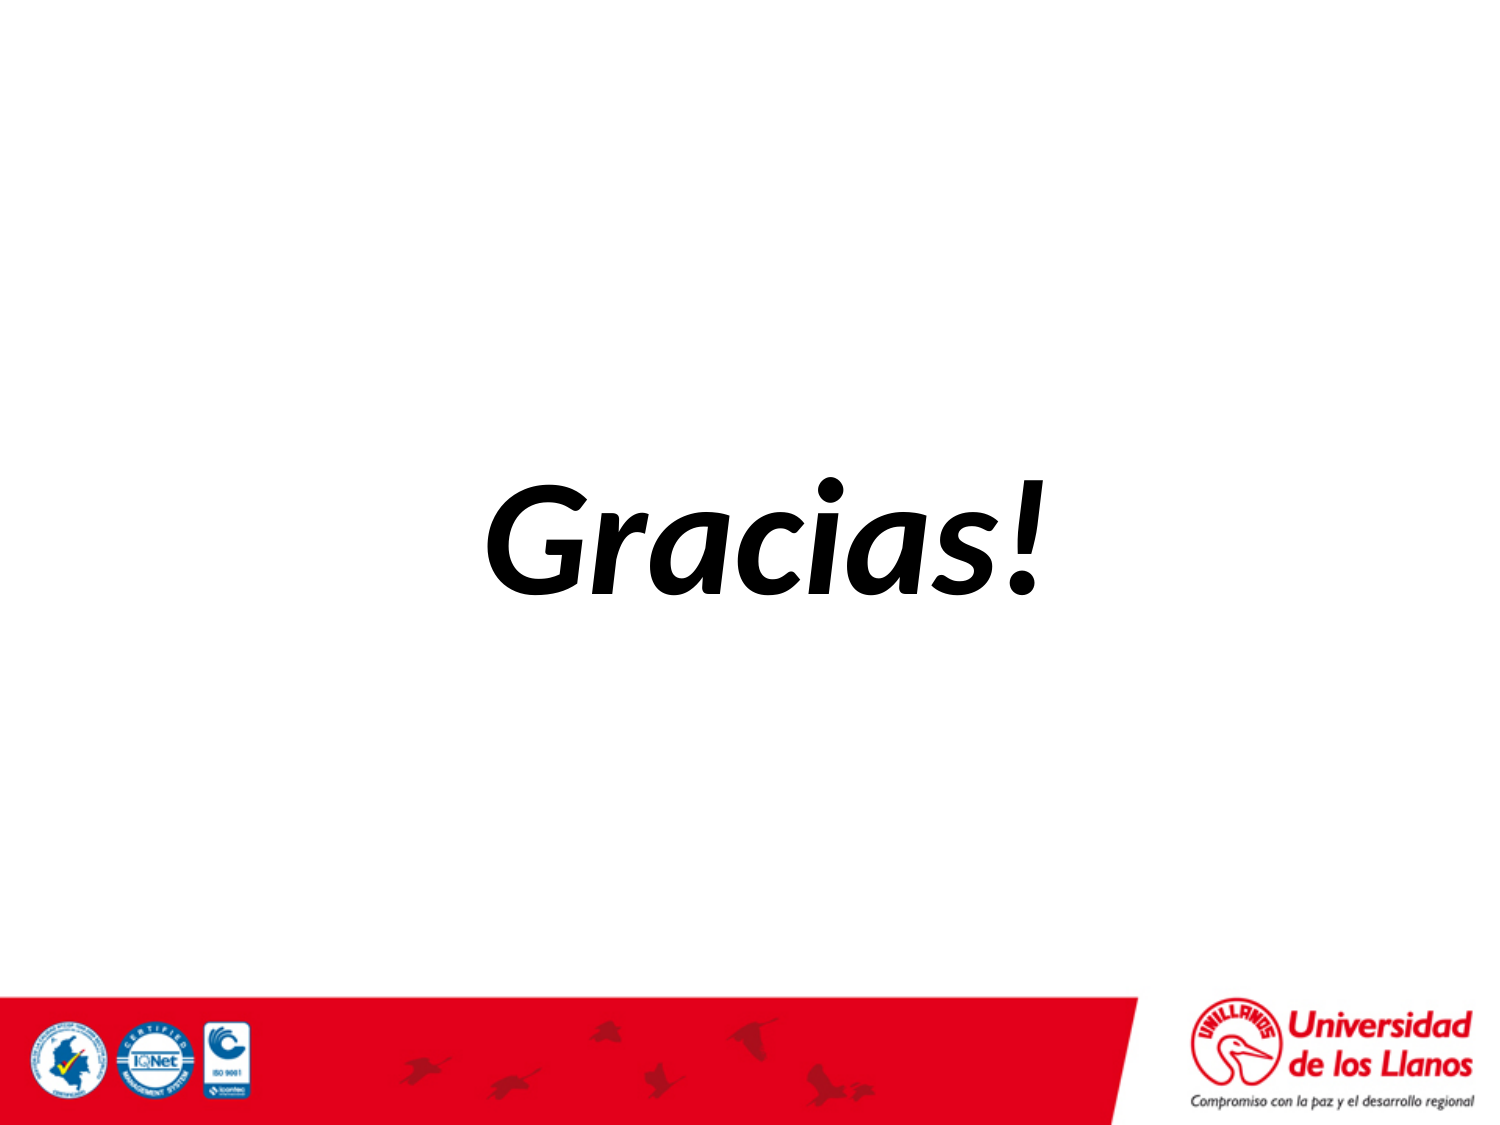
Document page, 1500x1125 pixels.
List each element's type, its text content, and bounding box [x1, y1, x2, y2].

text_box Gracias! [265, 420, 1270, 636]
picture [0, 0, 1500, 1125]
